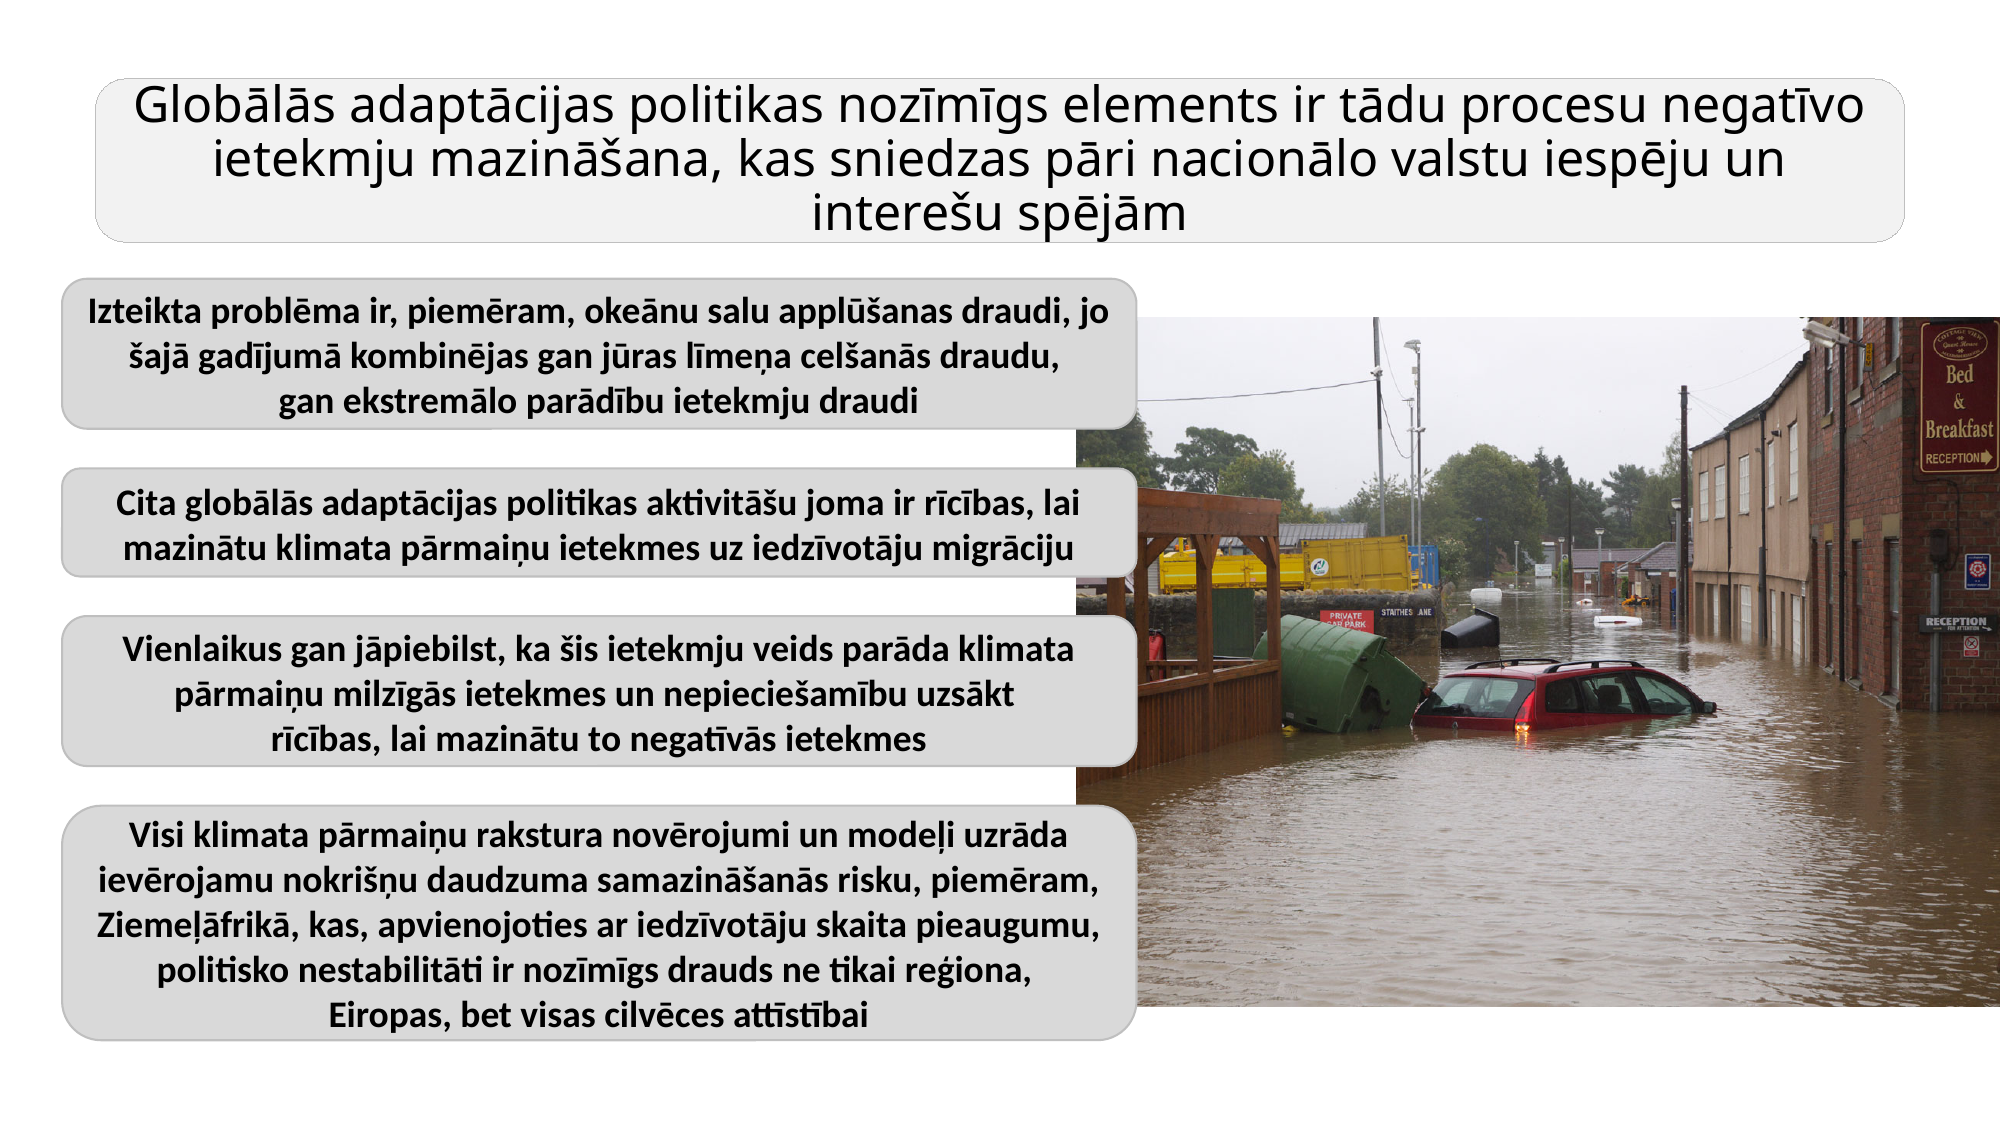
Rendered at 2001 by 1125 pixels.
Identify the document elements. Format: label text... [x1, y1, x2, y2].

text_box Vienlaikus gan jāpiebilst, ka šis ietekmju veids parāda klimata pārmaiņu milzīgās ietekmes un nepieciešamību uzsākt rīcības, lai mazinātu to negatīvās ietekmes [61, 615, 1076, 768]
text_box Visi klimata pārmaiņu rakstura novērojumi un modeļi uzrāda ievērojamu nokrišņu daudzuma samazināšanās risku, piemēram, Ziemeļāfrikā, kas, apvienojoties ar iedzīvotāju skaita pieaugumu, politisko nestabilitāti ir nozīmīgs drauds ne tikai reģiona, Eiropas, bet visas cilvēces attīstībai [61, 804, 1138, 1042]
text_box Globālās adaptācijas politikas nozīmīgs elements ir tādu procesu negatīvo ietekmju mazināšana, kas sniedzas pāri nacionālo valstu iespēju un interešu spējām [95, 78, 1905, 243]
picture [1076, 317, 2000, 1007]
text_box Cita globālās adaptācijas politikas aktivitāšu joma ir rīcības, lai mazinātu klimata pārmaiņu ietekmes uz iedzīvotāju migrāciju [60, 467, 1076, 578]
text_box Izteikta problēma ir, piemēram, okeānu salu applūšanas draudi, jo šajā gadījumā kombinējas gan jūras līmeņa celšanās draudu, gan ekstremālo parādību ietekmju draudi [61, 277, 1138, 430]
